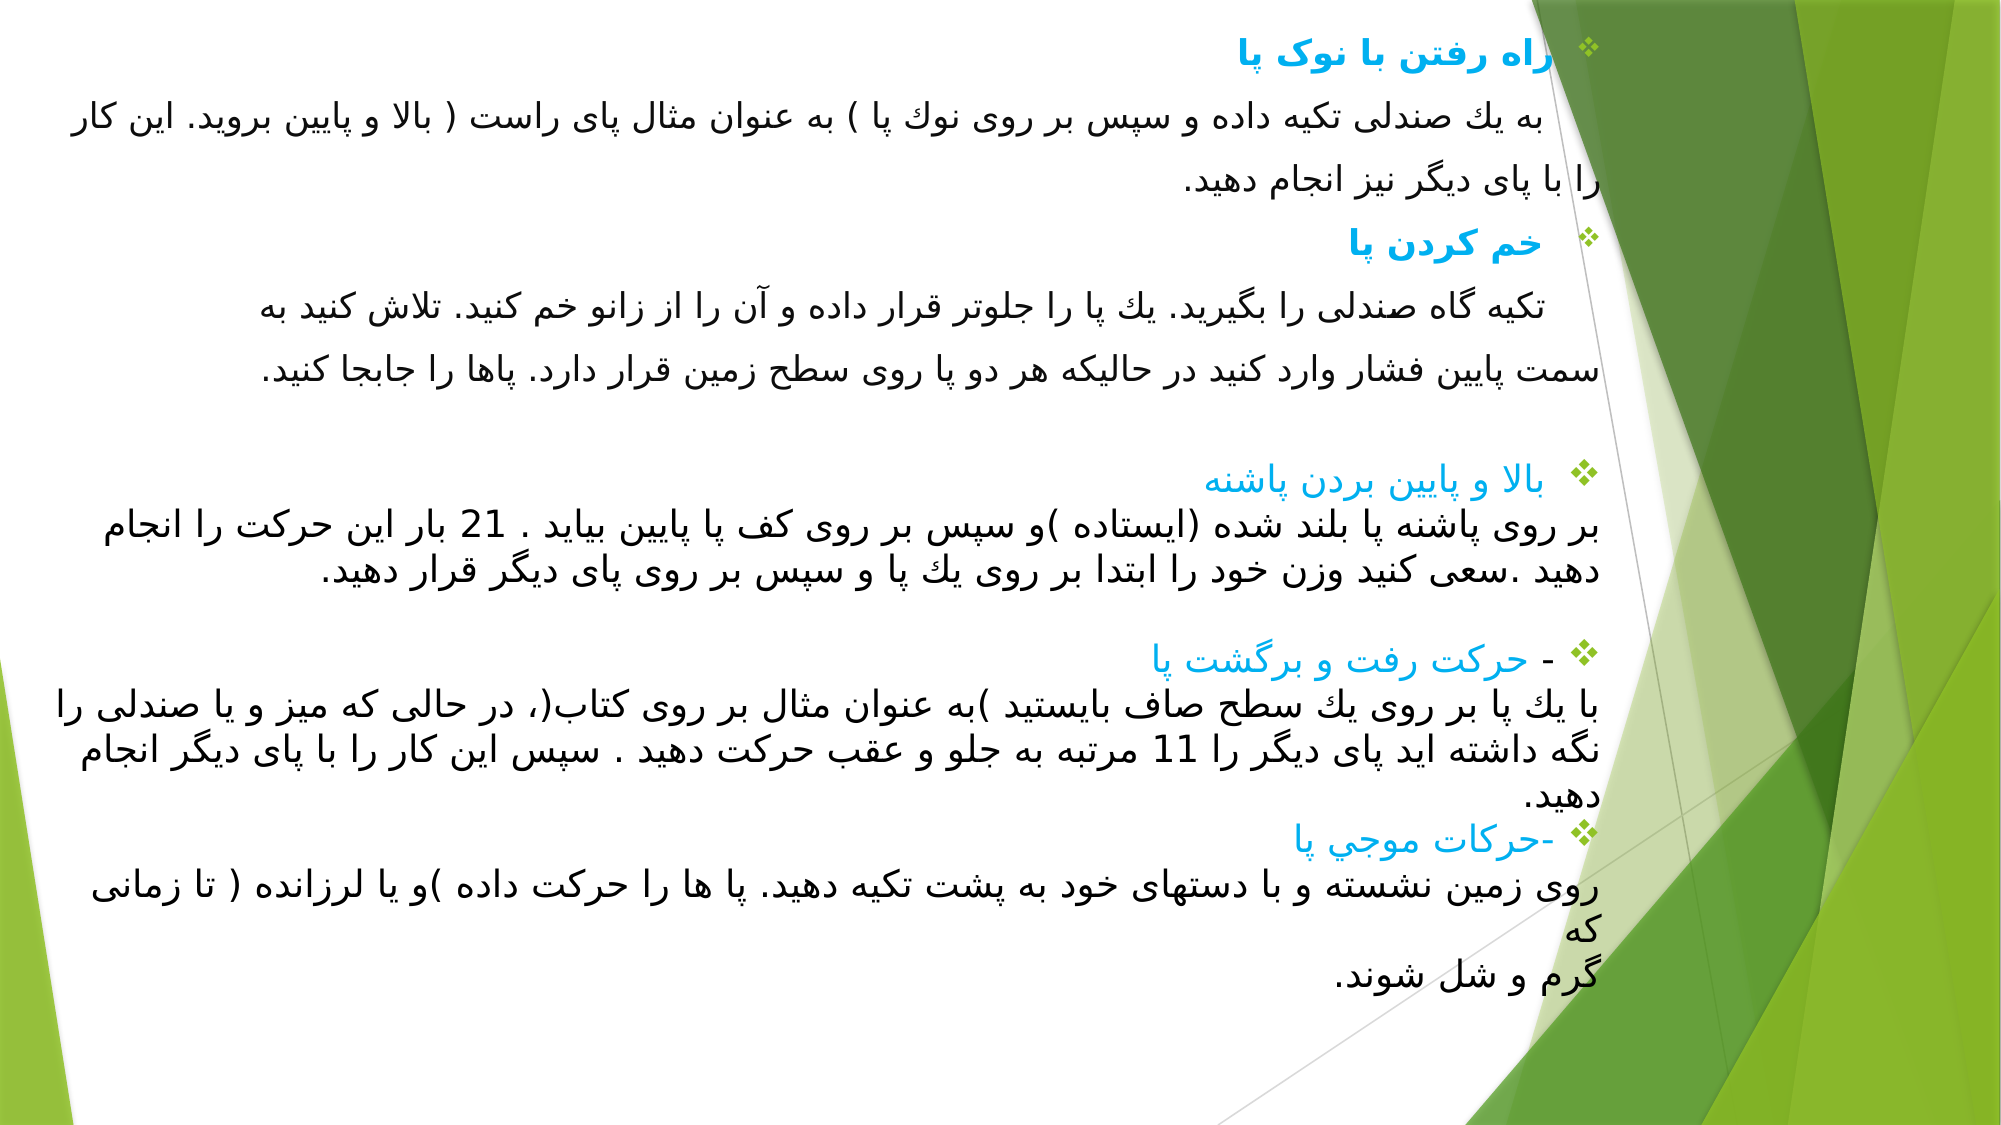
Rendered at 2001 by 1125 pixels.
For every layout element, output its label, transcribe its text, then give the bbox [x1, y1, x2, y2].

text_box راه رفتن با نوک پا به یك صندلی تكیه داده و سپس بر روی نوك پا ) به عنوان مثال پای راست ( بالا و پایین بروید. این کار را با پای دیگر نیز انجام دهید. خم کردن پا تكیه گاه صندلی را بگیرید. یك پا را جلوتر قرار داده و آن را از زانو خم کنید. تلاش کنید به سمت پایین فشار وارد کنید در حالیكه هر دو پا روی سطح زمین قرار دارد. پاها را جابجا کنید. بالا و پايين بردن پاشنه بر روی پاشنه پا بلند شده (ایستاده )و سپس بر روی کف پا پایین بیاید . 21 بار این حرکت را انجام دهید .سعی کنید وزن خود را ابتدا بر روی یك پا و سپس بر روی پای دیگر قرار دهید. - حرکت رفت و برگشت پا با یك پا بر روی یك سطح صاف بایستید )به عنوان مثال بر روی کتاب(، در حالی که میز و یا صندلی را نگه داشته اید پای دیگر را 11 مرتبه به جلو و عقب حرکت دهید . سپس این کار را با پای دیگر انجام دهید. -حرکات موجي پا روی زمین نشسته و با دستهای خود به پشت تكیه دهید. پا ها را حرکت داده )و یا لرزانده ( تا زمانی که گرم و شل شوند. [31, 22, 1617, 1003]
